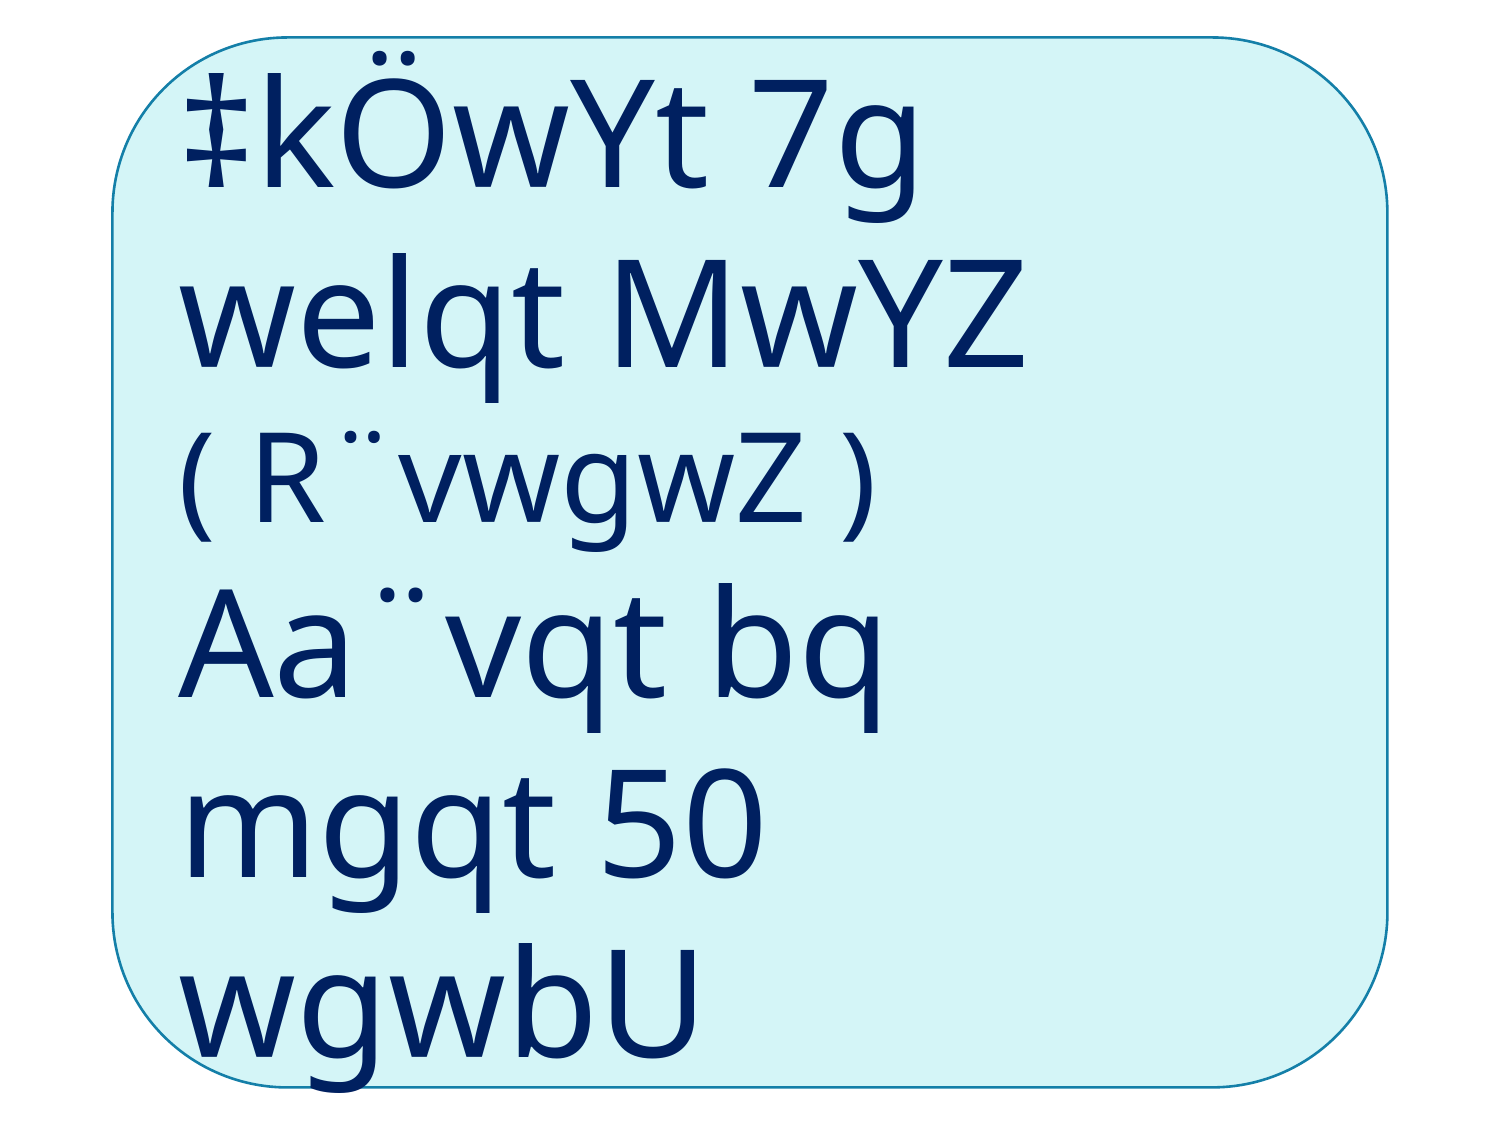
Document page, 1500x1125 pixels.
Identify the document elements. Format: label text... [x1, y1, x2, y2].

text_box ‡kÖwYt 7g welqt MwYZ ( R¨vwgwZ ) Aa¨vqt bq mgqt 50 wgwbU [111, 36, 1389, 1089]
